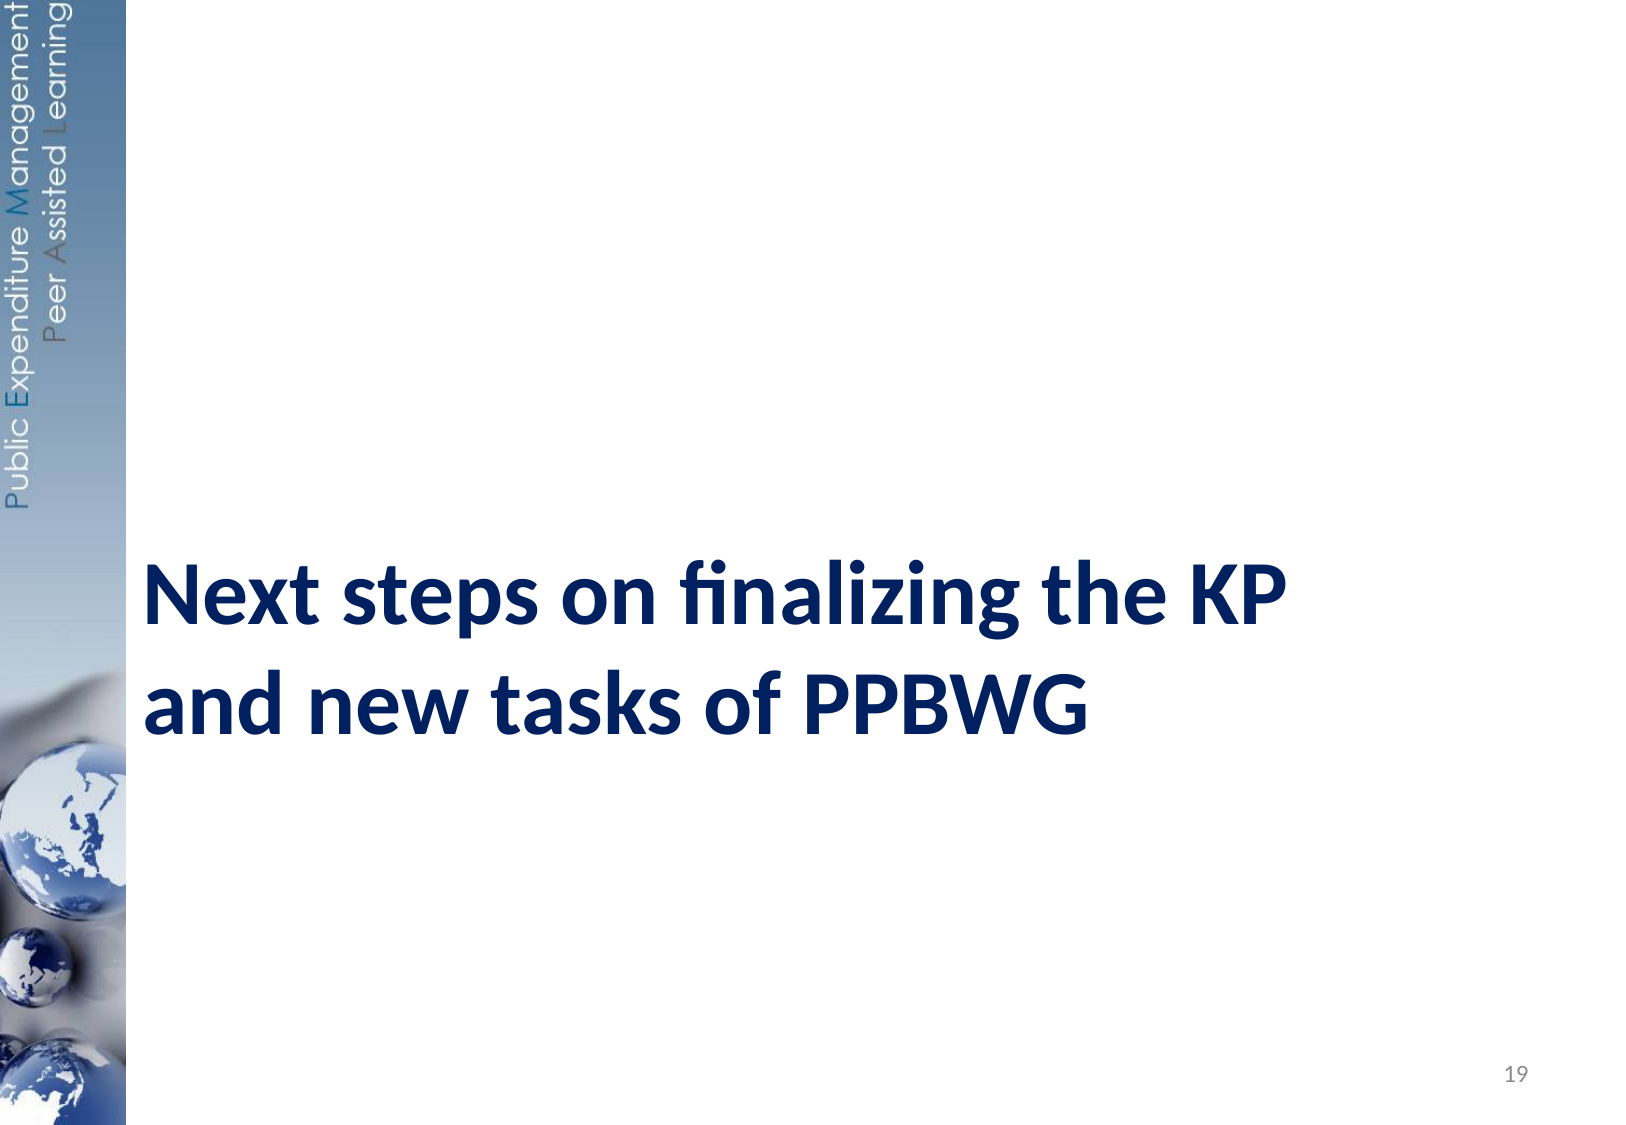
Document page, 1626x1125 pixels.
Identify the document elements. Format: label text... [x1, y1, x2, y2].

slide_number 19 [1164, 1042, 1544, 1103]
picture [0, 0, 126, 1125]
subtitle Next steps on finalizing the KP and new tasks of PPBWG [167, 524, 1378, 813]
